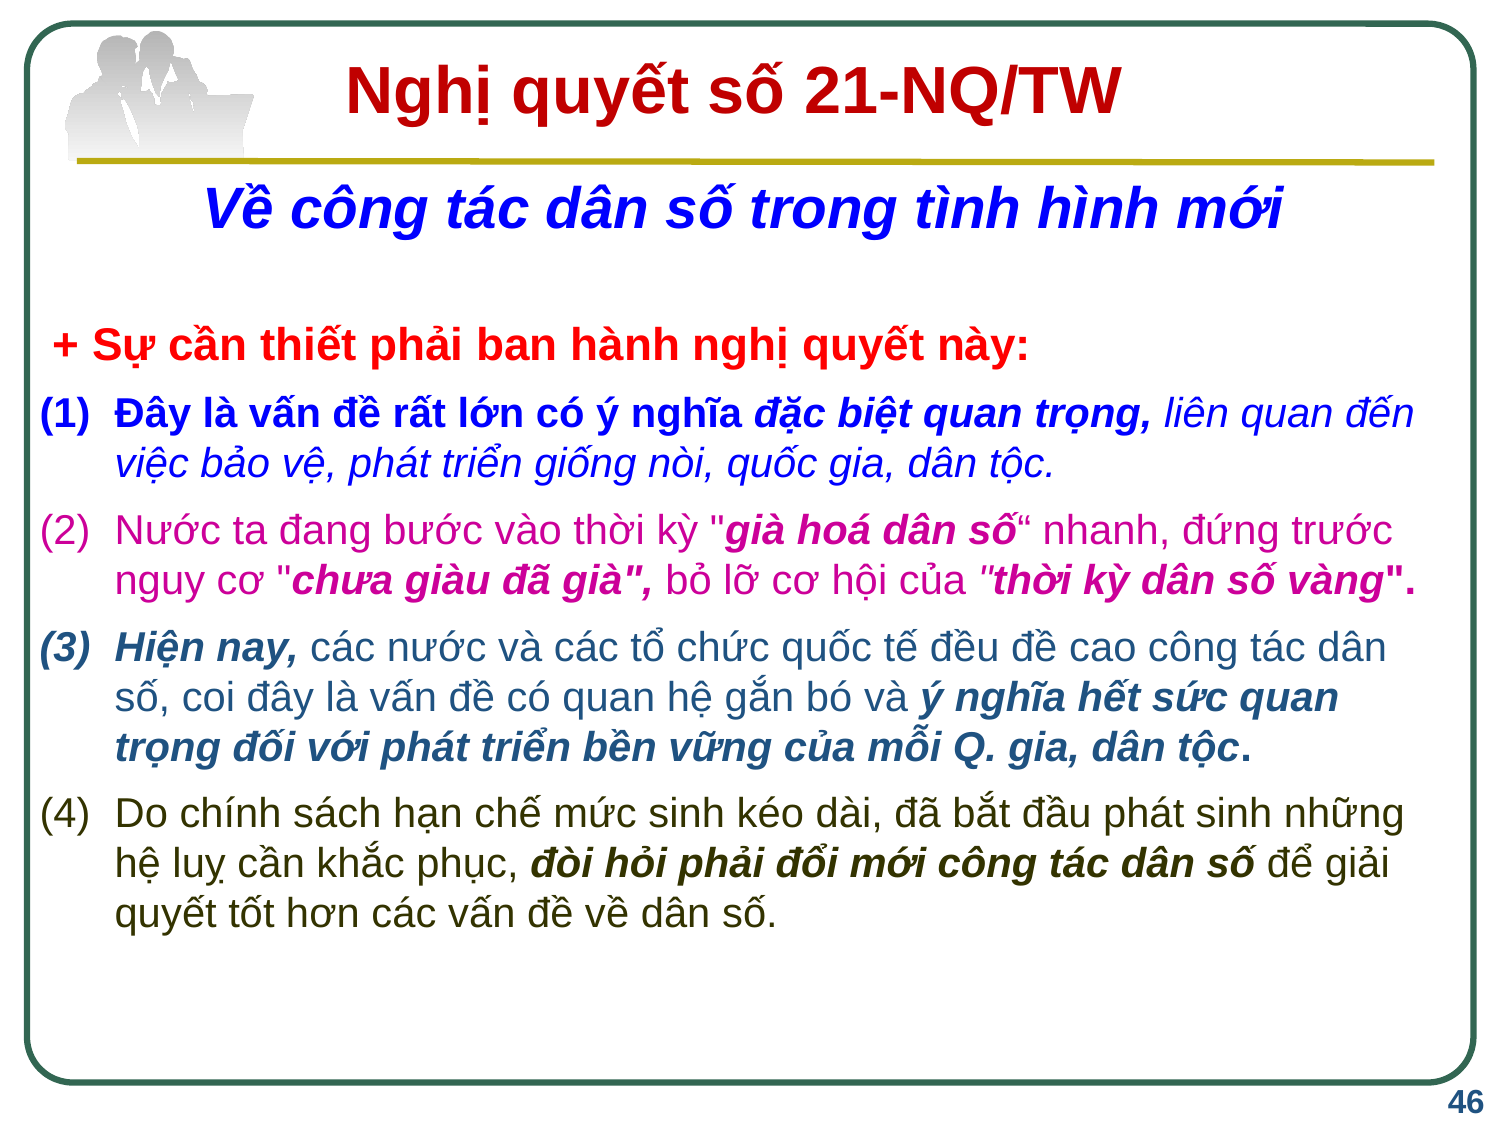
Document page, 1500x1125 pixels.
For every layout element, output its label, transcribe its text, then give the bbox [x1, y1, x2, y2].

text_box Về công tác dân số trong tình hình mới [137, 162, 1350, 248]
text_box + Sự cần thiết phải ban hành nghị quyết này: Đây là vấn đề rất lớn có ý nghĩa đặc biệt quan trọng, liên quan đến việc bảo vệ, phát triển giống nòi, quốc gia, dân tộc. Nước ta đang bước vào thời kỳ "già hoá dân số“ nhanh, đứng trước nguy cơ "chưa giàu đã già", bỏ lỡ cơ hội của "thời kỳ dân số vàng". Hiện nay, các nước và các tổ chức quốc tế đều đề cao công tác dân số, coi đây là vấn đề có quan hệ gắn bó và ý nghĩa hết sức quan trọng đối với phát triển bền vững của mỗi Q. gia, dân tộc. Do chính sách hạn chế mức sinh kéo dài, đã bắt đầu phát sinh những hệ luỵ cần khắc phục, đòi hỏi phải đổi mới công tác dân số để giải quyết tốt hơn các vấn đề về dân số. [24, 307, 1450, 944]
slide_number 46 [1149, 1072, 1500, 1125]
text_box Nghị quyết số 21-NQ/TW [237, 39, 1213, 134]
